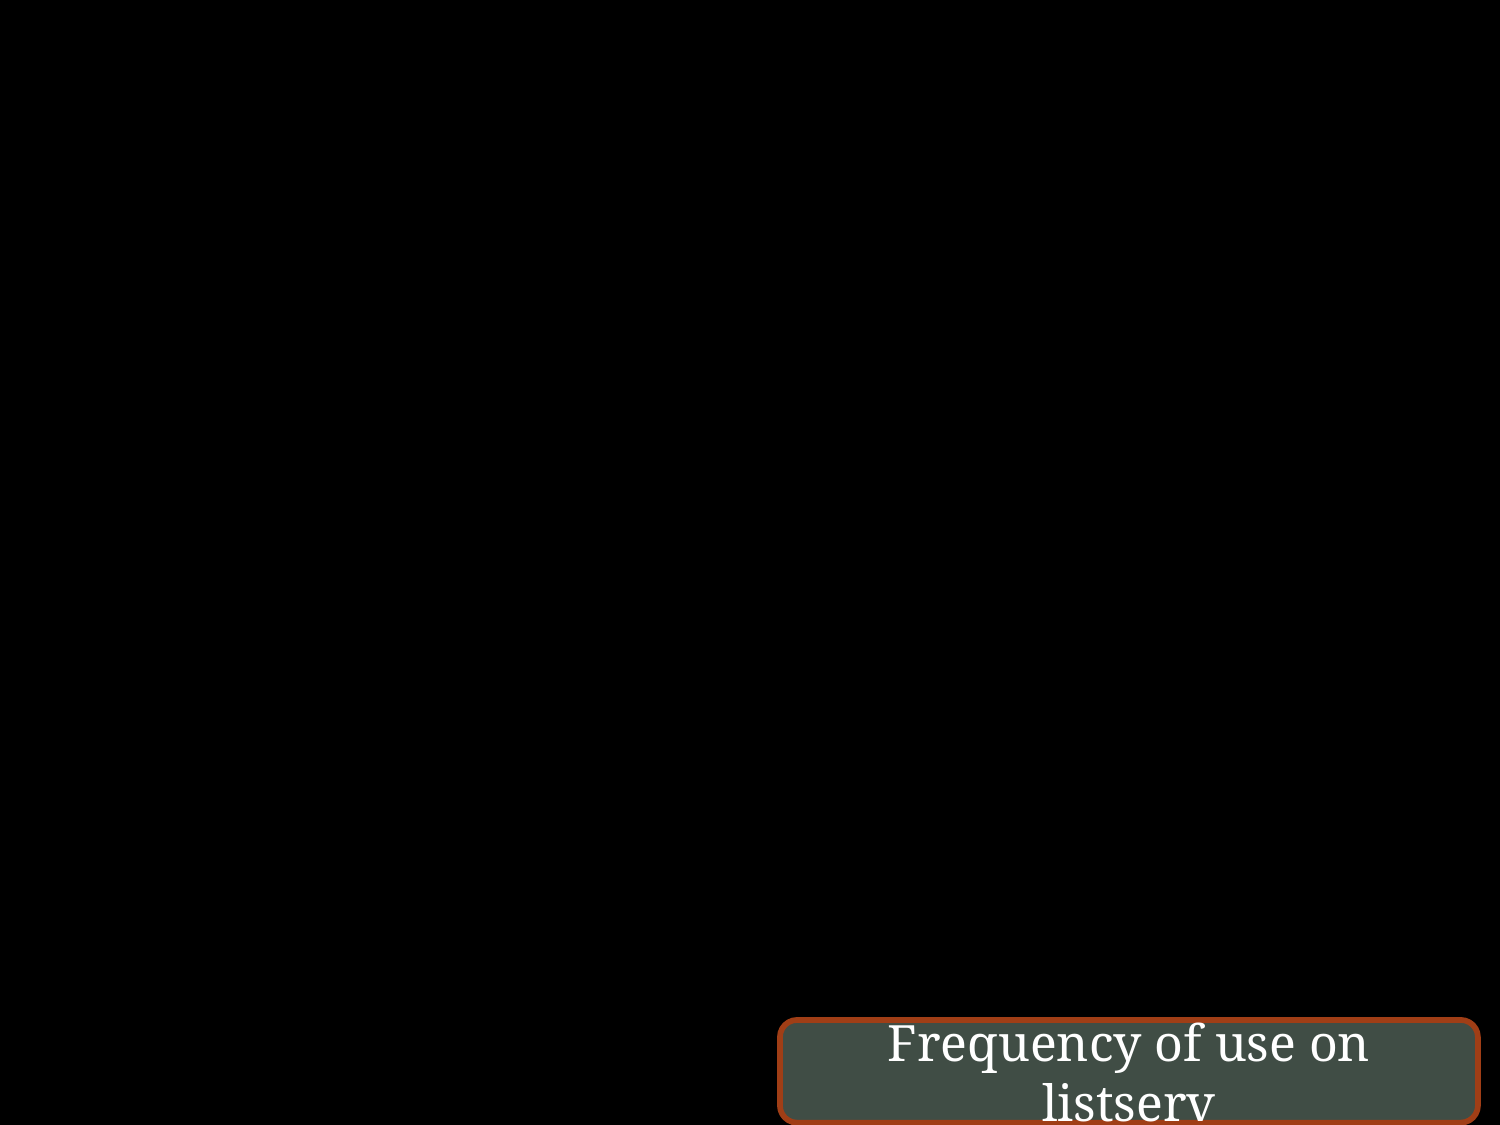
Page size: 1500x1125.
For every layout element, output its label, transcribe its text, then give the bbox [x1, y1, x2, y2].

text_box Frequency of use on listserv [779, 1019, 1478, 1123]
